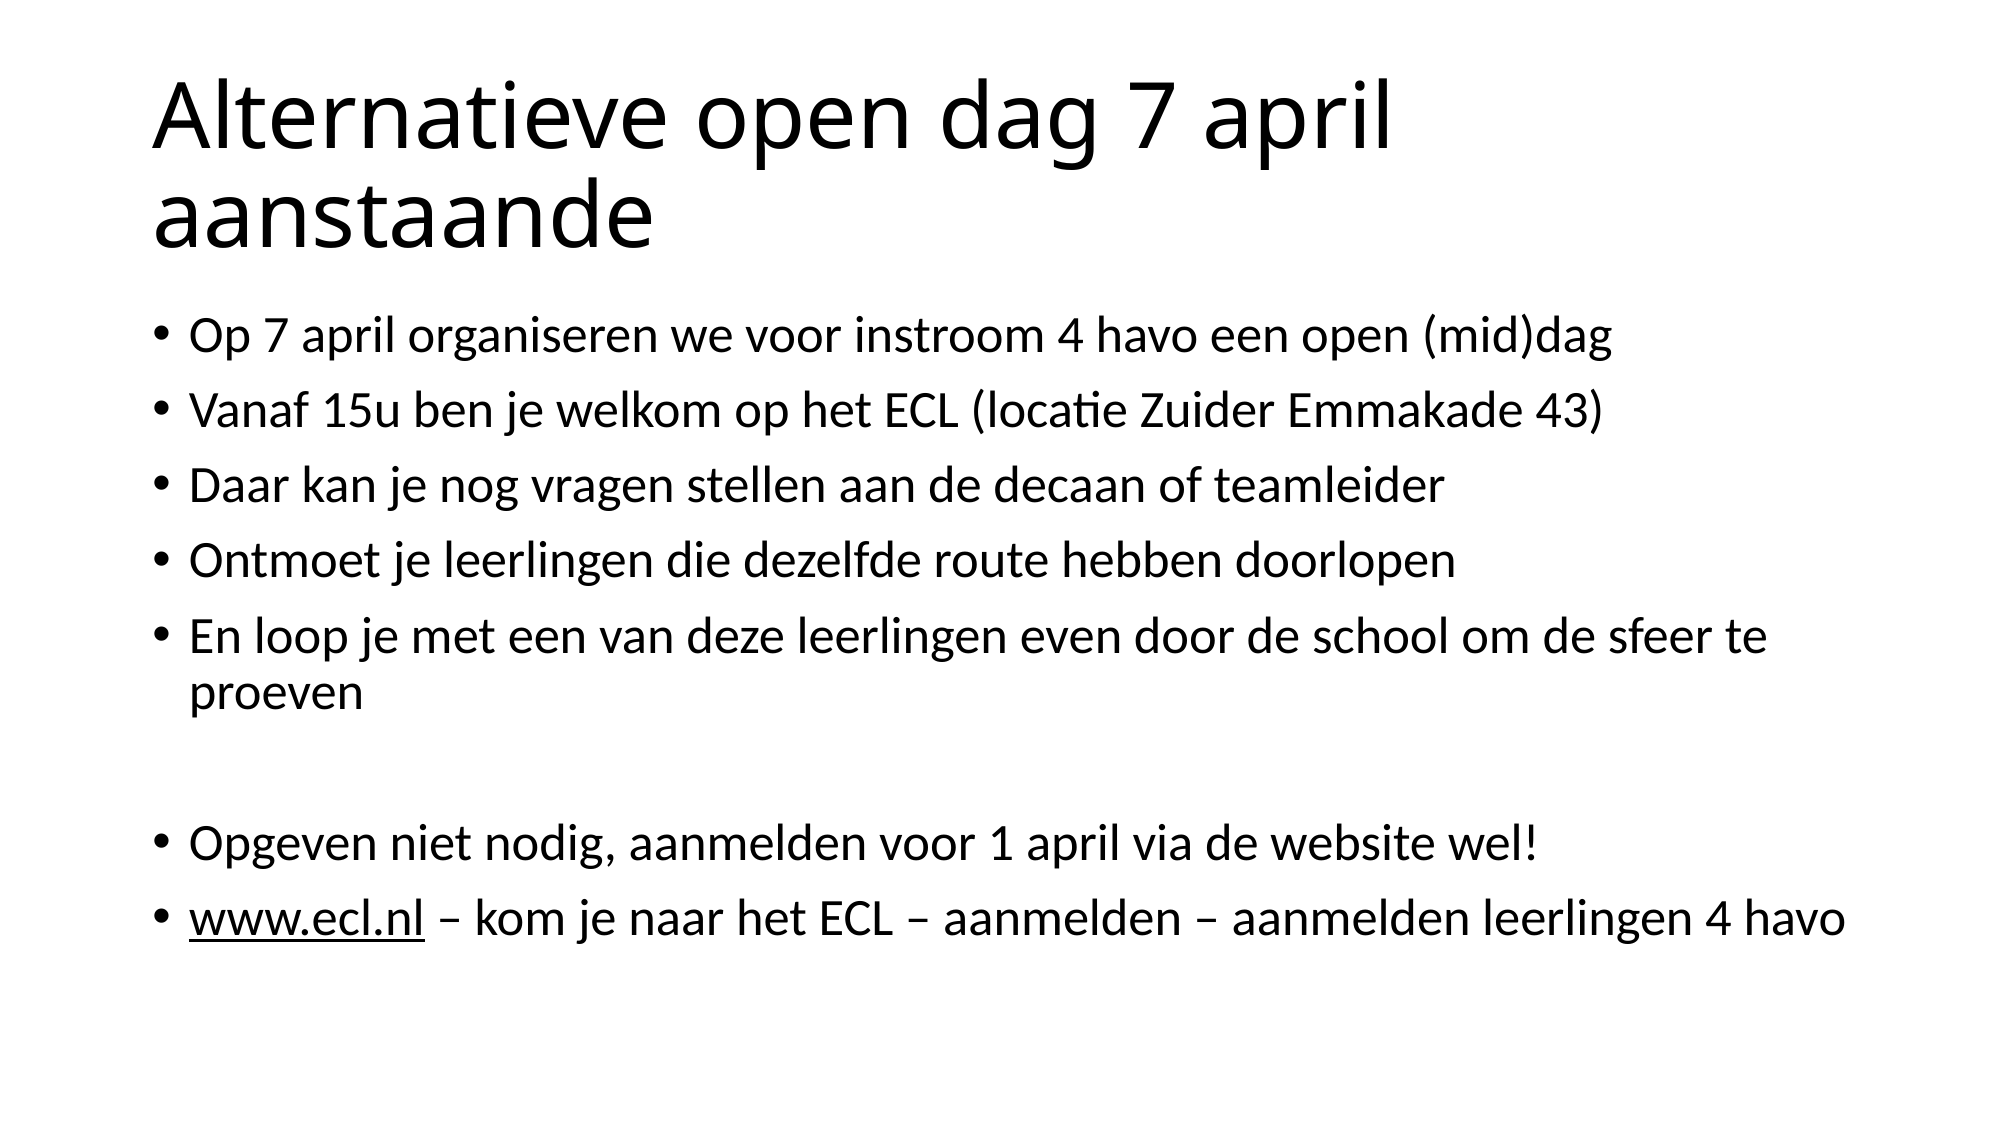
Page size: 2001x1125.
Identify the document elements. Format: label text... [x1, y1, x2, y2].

title Alternatieve open dag 7 april aanstaande [137, 59, 1863, 278]
list Op 7 april organiseren we voor instroom 4 havo een open (mid)dag Vanaf 15u ben je welkom op het ECL (locatie Zuider Emmakade 43) Daar kan je nog vragen stellen aan de decaan of teamleider Ontmoet je leerlingen die dezelfde route hebben doorlopen En loop je met een van deze leerlingen even door de school om de sfeer te proeven Opgeven niet nodig, aanmelden voor 1 april via de website wel! www.ecl.nl – kom je naar het ECL – aanmelden – aanmelden leerlingen 4 havo [137, 299, 1863, 1014]
